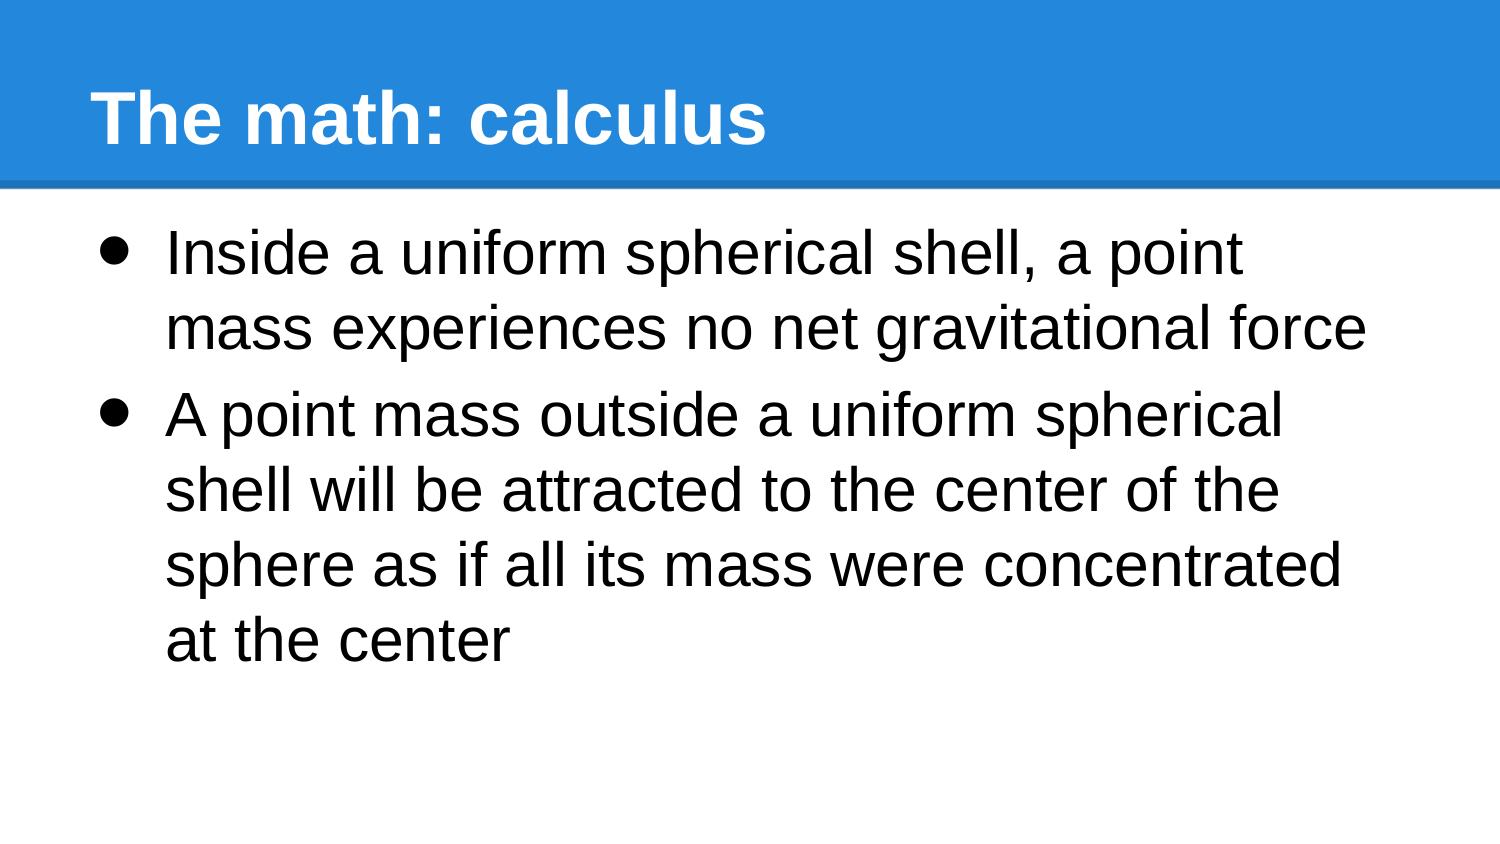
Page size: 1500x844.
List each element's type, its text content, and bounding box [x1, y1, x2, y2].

title The math: calculus [75, 33, 1425, 175]
list Inside a uniform spherical shell, a point mass experiences no net gravitational force A point mass outside a uniform spherical shell will be attracted to the center of the sphere as if all its mass were concentrated at the center [75, 196, 1425, 808]
